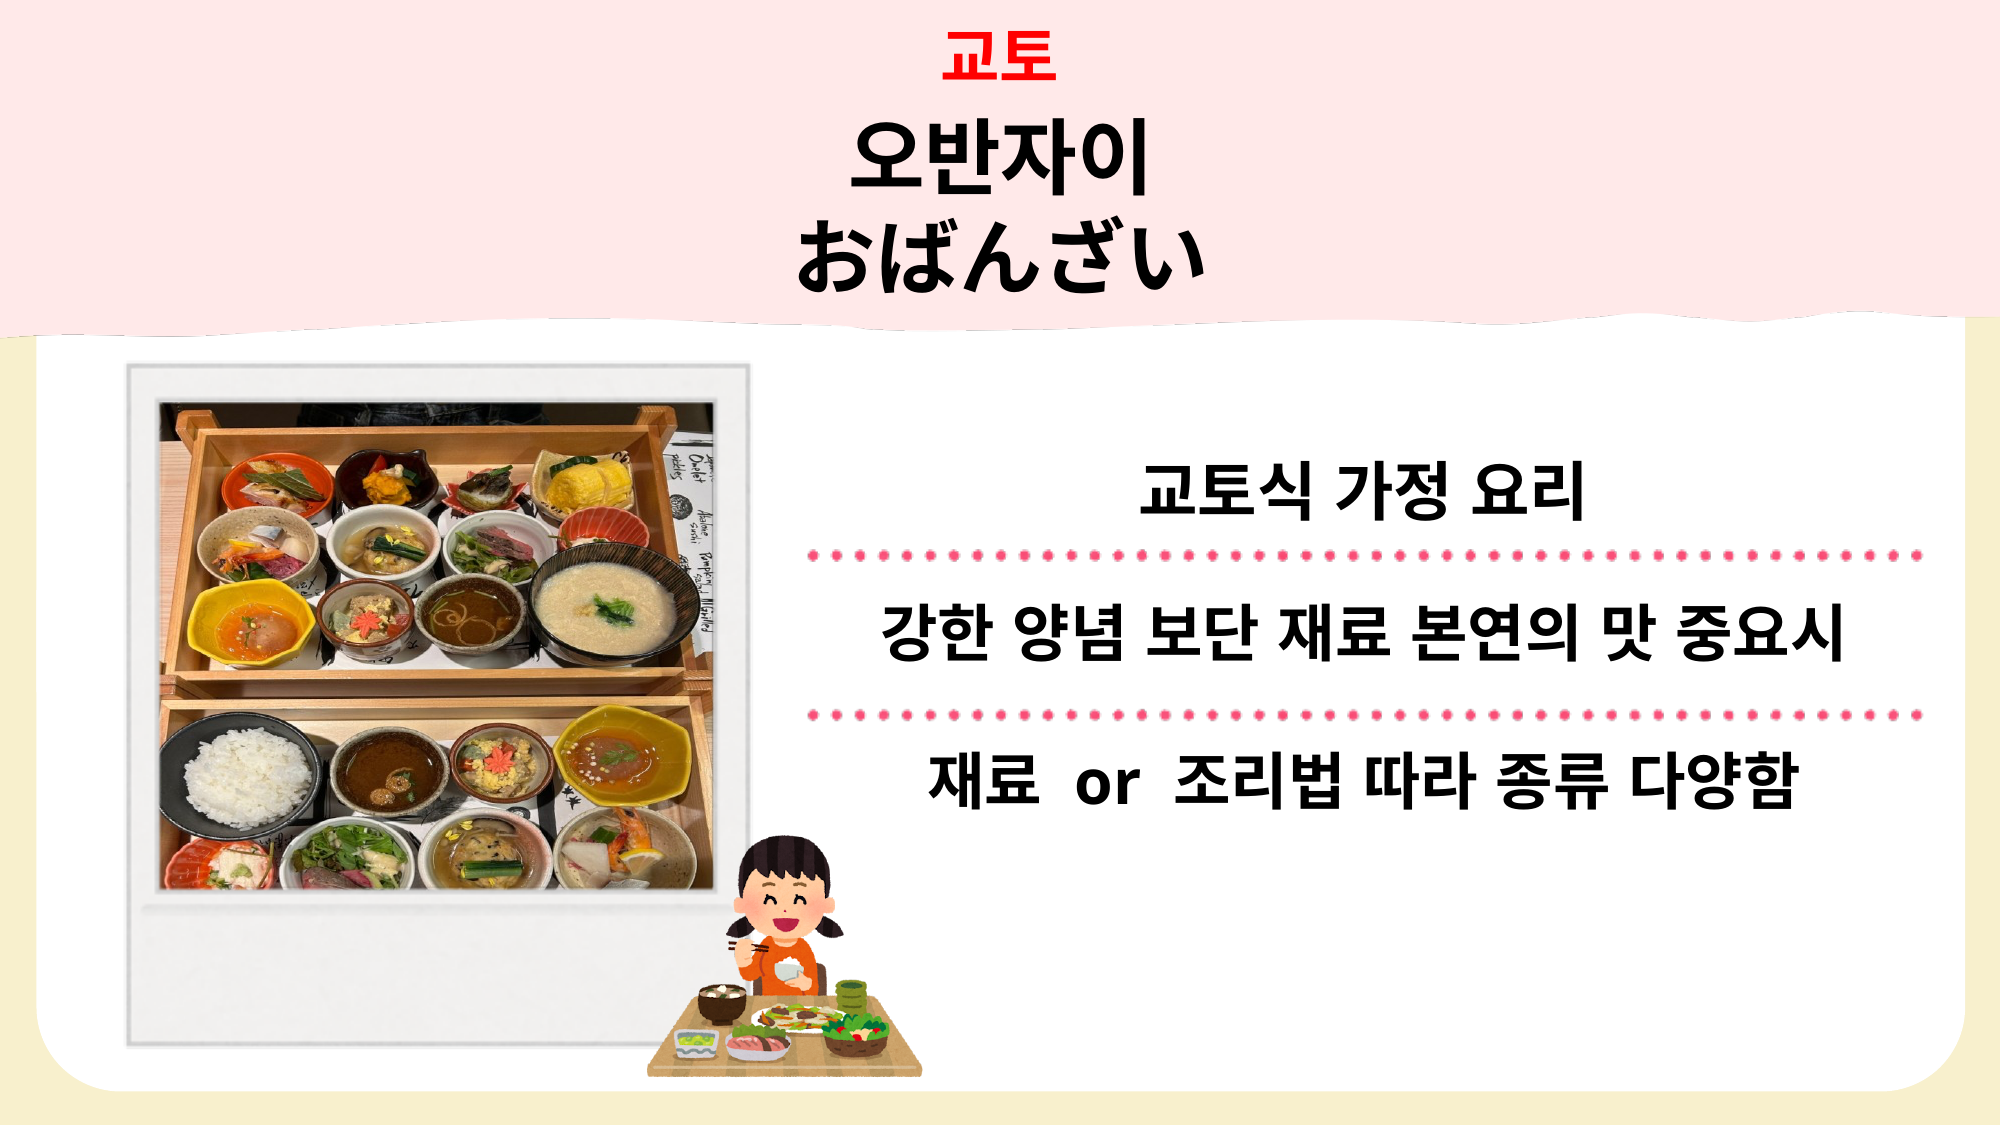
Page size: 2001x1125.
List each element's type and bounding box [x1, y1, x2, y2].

text_box [0, 0, 2000, 341]
picture [0, 341, 2000, 1125]
